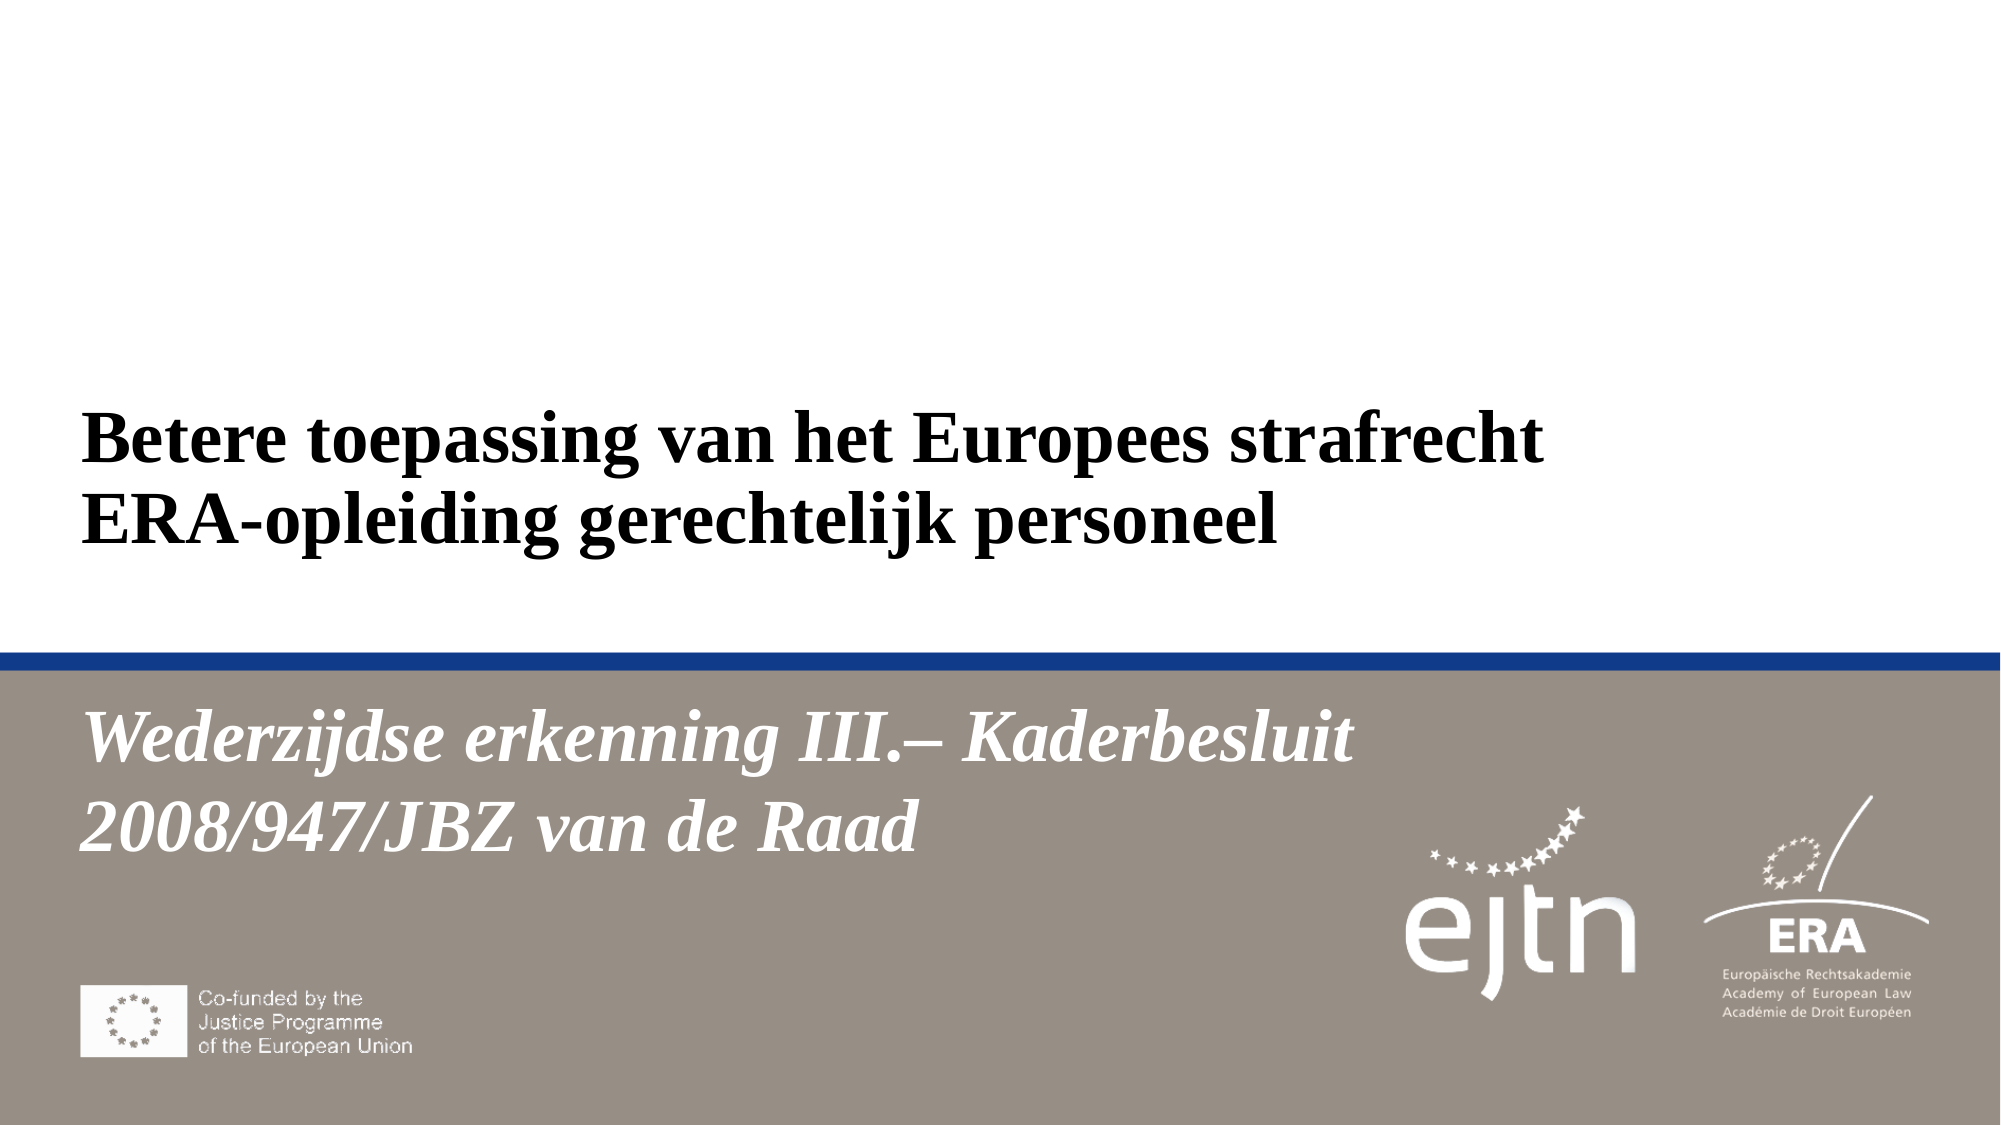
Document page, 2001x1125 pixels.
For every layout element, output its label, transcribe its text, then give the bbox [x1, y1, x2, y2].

picture [0, 0, 2001, 1125]
text_box Wederzijdse erkenning III.– Kaderbesluit 2008/947/JBZ van de Raad [65, 678, 1381, 964]
title Betere toepassing van het Europees strafrecht ERA-opleiding gerechtelijk personeel [65, 360, 1706, 597]
